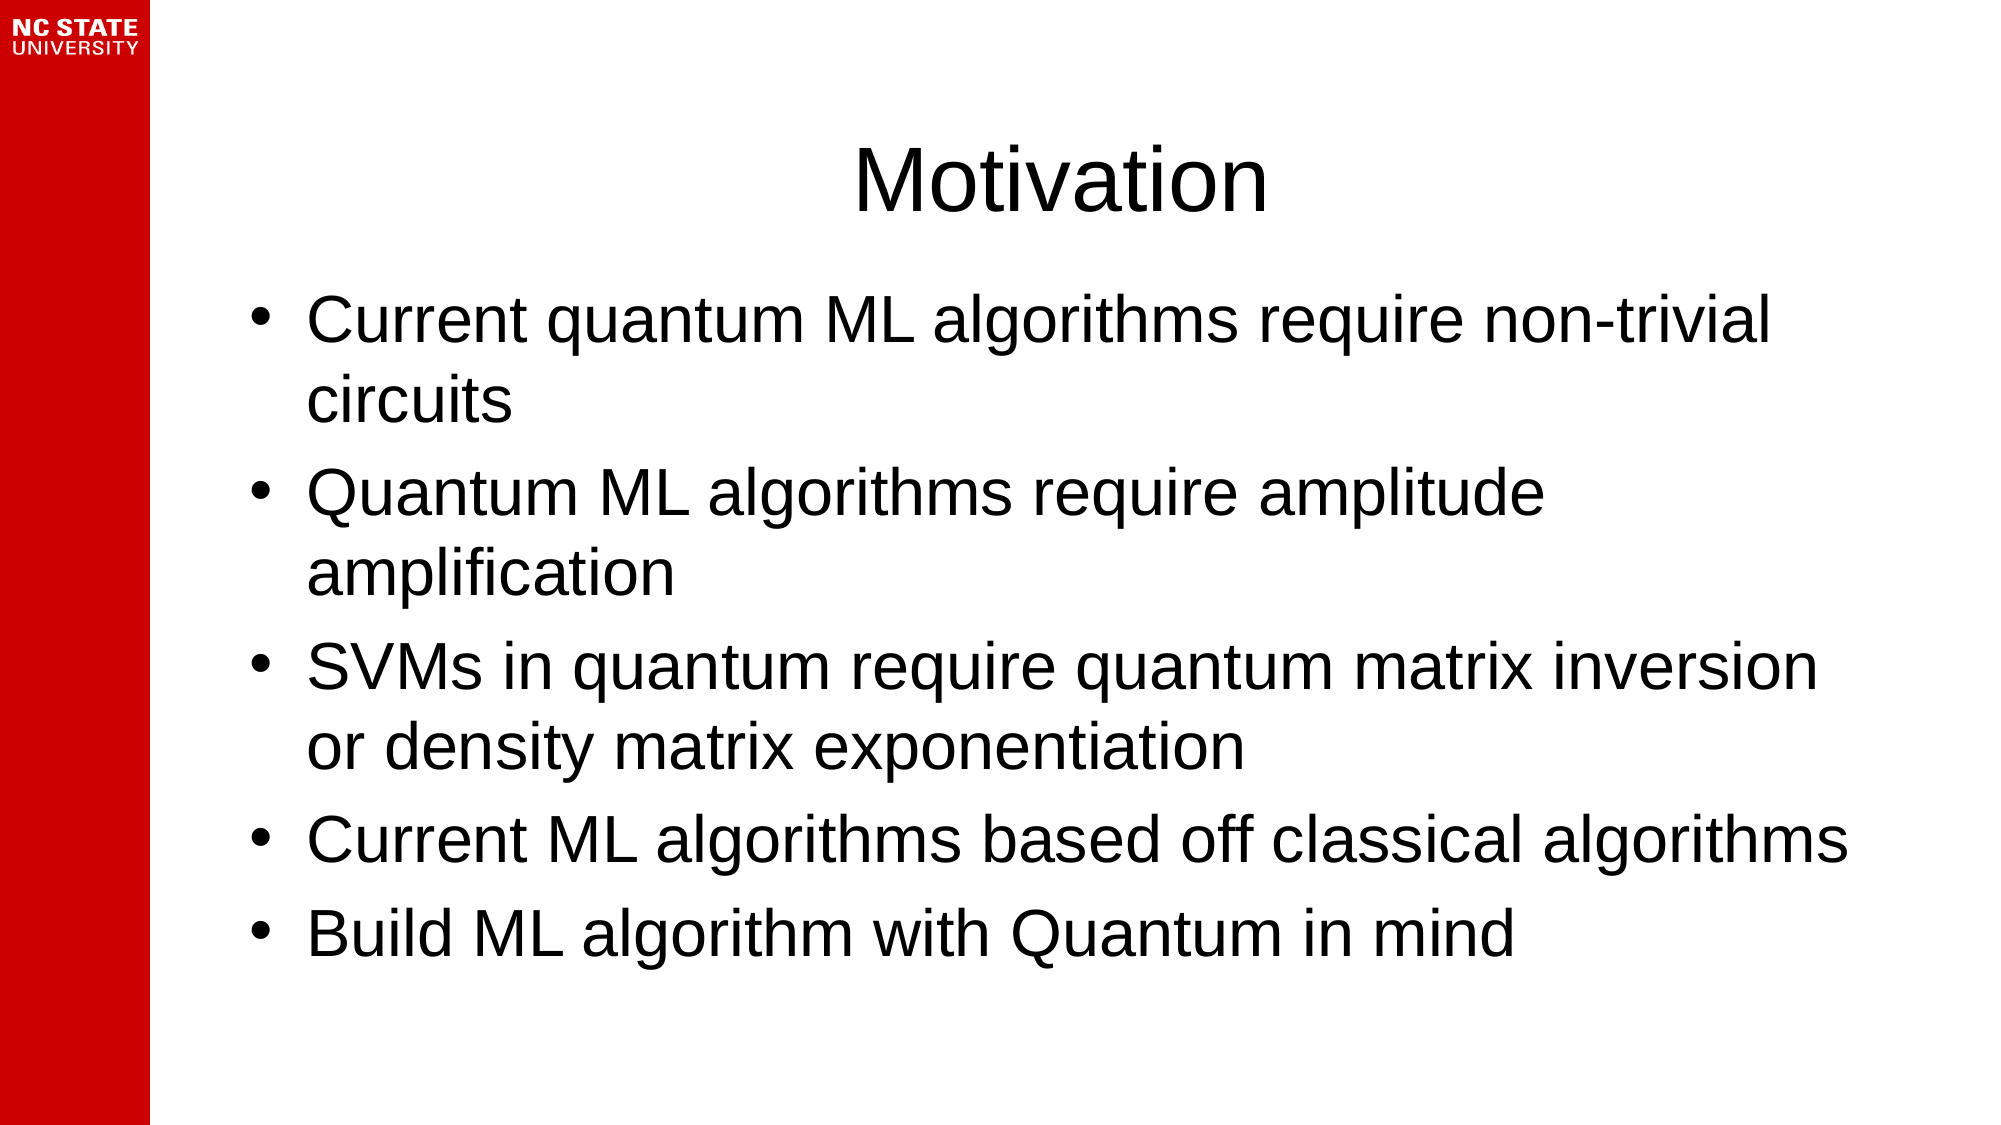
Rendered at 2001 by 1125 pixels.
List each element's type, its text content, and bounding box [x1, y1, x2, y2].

title Motivation [235, 80, 1888, 268]
picture [0, 0, 150, 1125]
list Current quantum ML algorithms require non-trivial circuits Quantum ML algorithms require amplitude amplification SVMs in quantum require quantum matrix inversion or density matrix exponentiation Current ML algorithms based off classical algorithms Build ML algorithm with Quantum in mind [235, 268, 1888, 1005]
